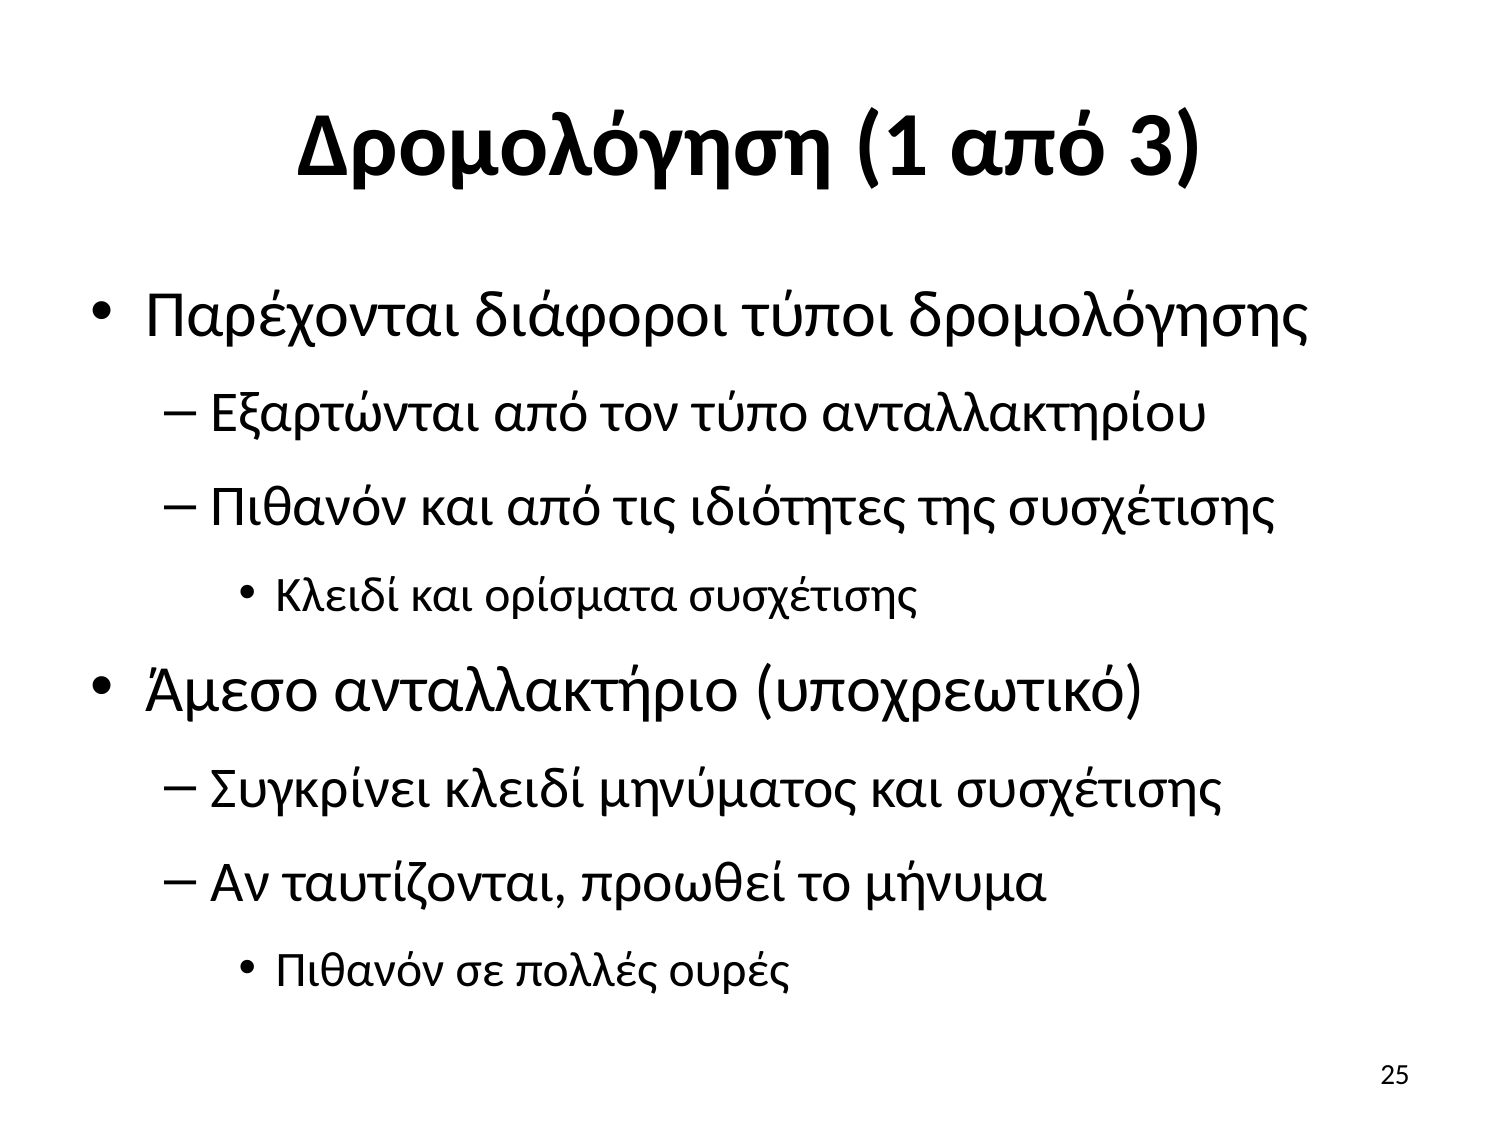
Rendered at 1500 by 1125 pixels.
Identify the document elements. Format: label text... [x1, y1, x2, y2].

title Δρομολόγηση (1 από 3) [75, 45, 1425, 233]
slide_number 25 [1074, 1042, 1425, 1103]
list Παρέχονται διάφοροι τύποι δρομολόγησης Εξαρτώνται από τον τύπο ανταλλακτηρίου Πιθανόν και από τις ιδιότητες της συσχέτισης Κλειδί και ορίσματα συσχέτισης Άμεσο ανταλλακτήριο (υποχρεωτικό) Συγκρίνει κλειδί μηνύματος και συσχέτισης Αν ταυτίζονται, προωθεί το μήνυμα Πιθανόν σε πολλές ουρές [75, 262, 1425, 1005]
